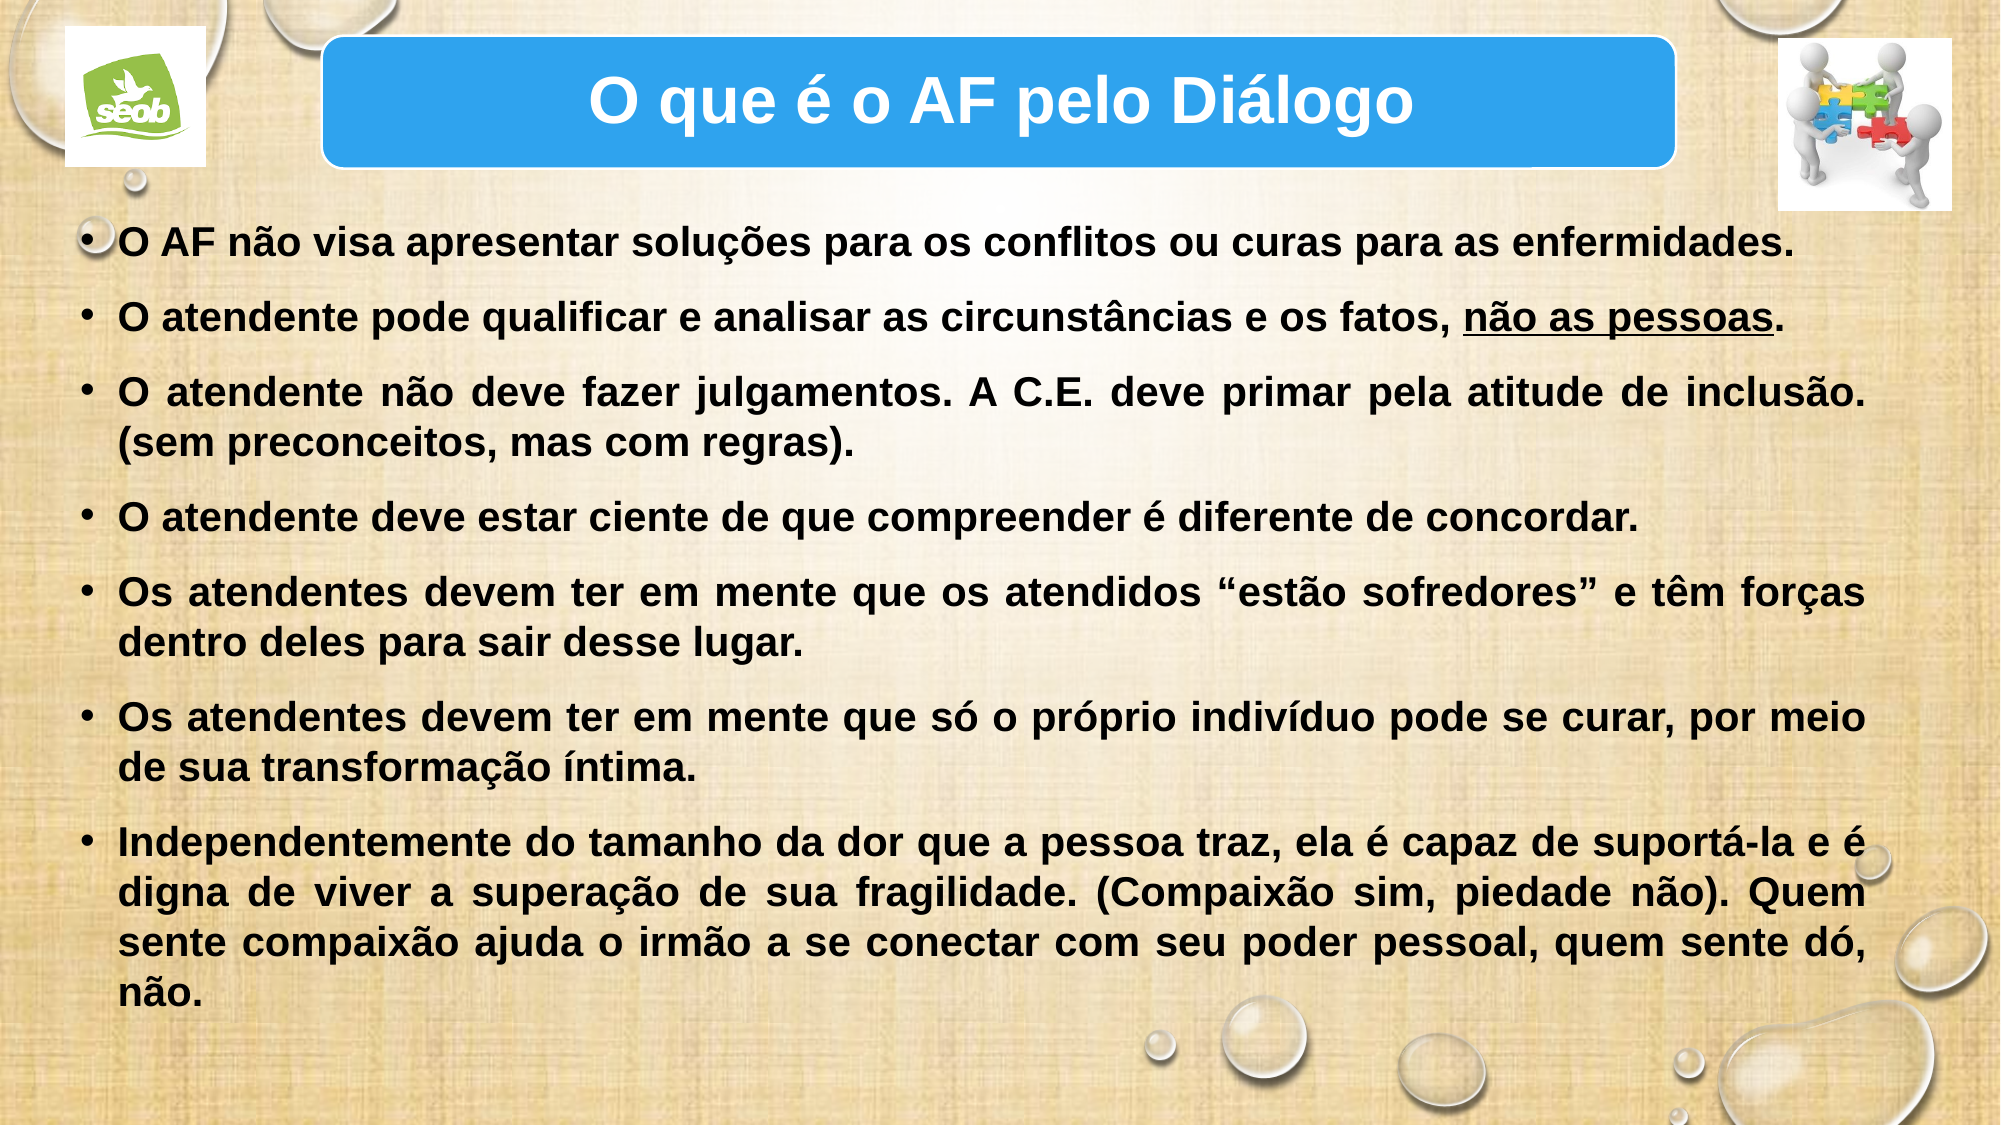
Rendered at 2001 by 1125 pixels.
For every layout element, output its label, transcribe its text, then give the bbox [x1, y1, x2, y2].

text_box O AF não visa apresentar soluções para os conflitos ou curas para as enfermidades. O atendente pode qualificar e analisar as circunstâncias e os fatos, não as pessoas. O atendente não deve fazer julgamentos. A C.E. deve primar pela atitude de inclusão. (sem preconceitos, mas com regras). O atendente deve estar ciente de que compreender é diferente de concordar. Os atendentes devem ter em mente que os atendidos “estão sofredores” e têm forças dentro deles para sair desse lugar. Os atendentes devem ter em mente que só o próprio indivíduo pode se curar, por meio de sua transformação íntima. Independentemente do tamanho da dor que a pessoa traz, ela é capaz de suportá-la e é digna de viver a superação de sua fragilidade. (Compaixão sim, piedade não). Quem sente compaixão ajuda o irmão a se conectar com seu poder pessoal, quem sente dó, não. [65, 207, 1882, 1087]
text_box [153, 33, 1794, 169]
picture [0, 0, 2001, 1125]
